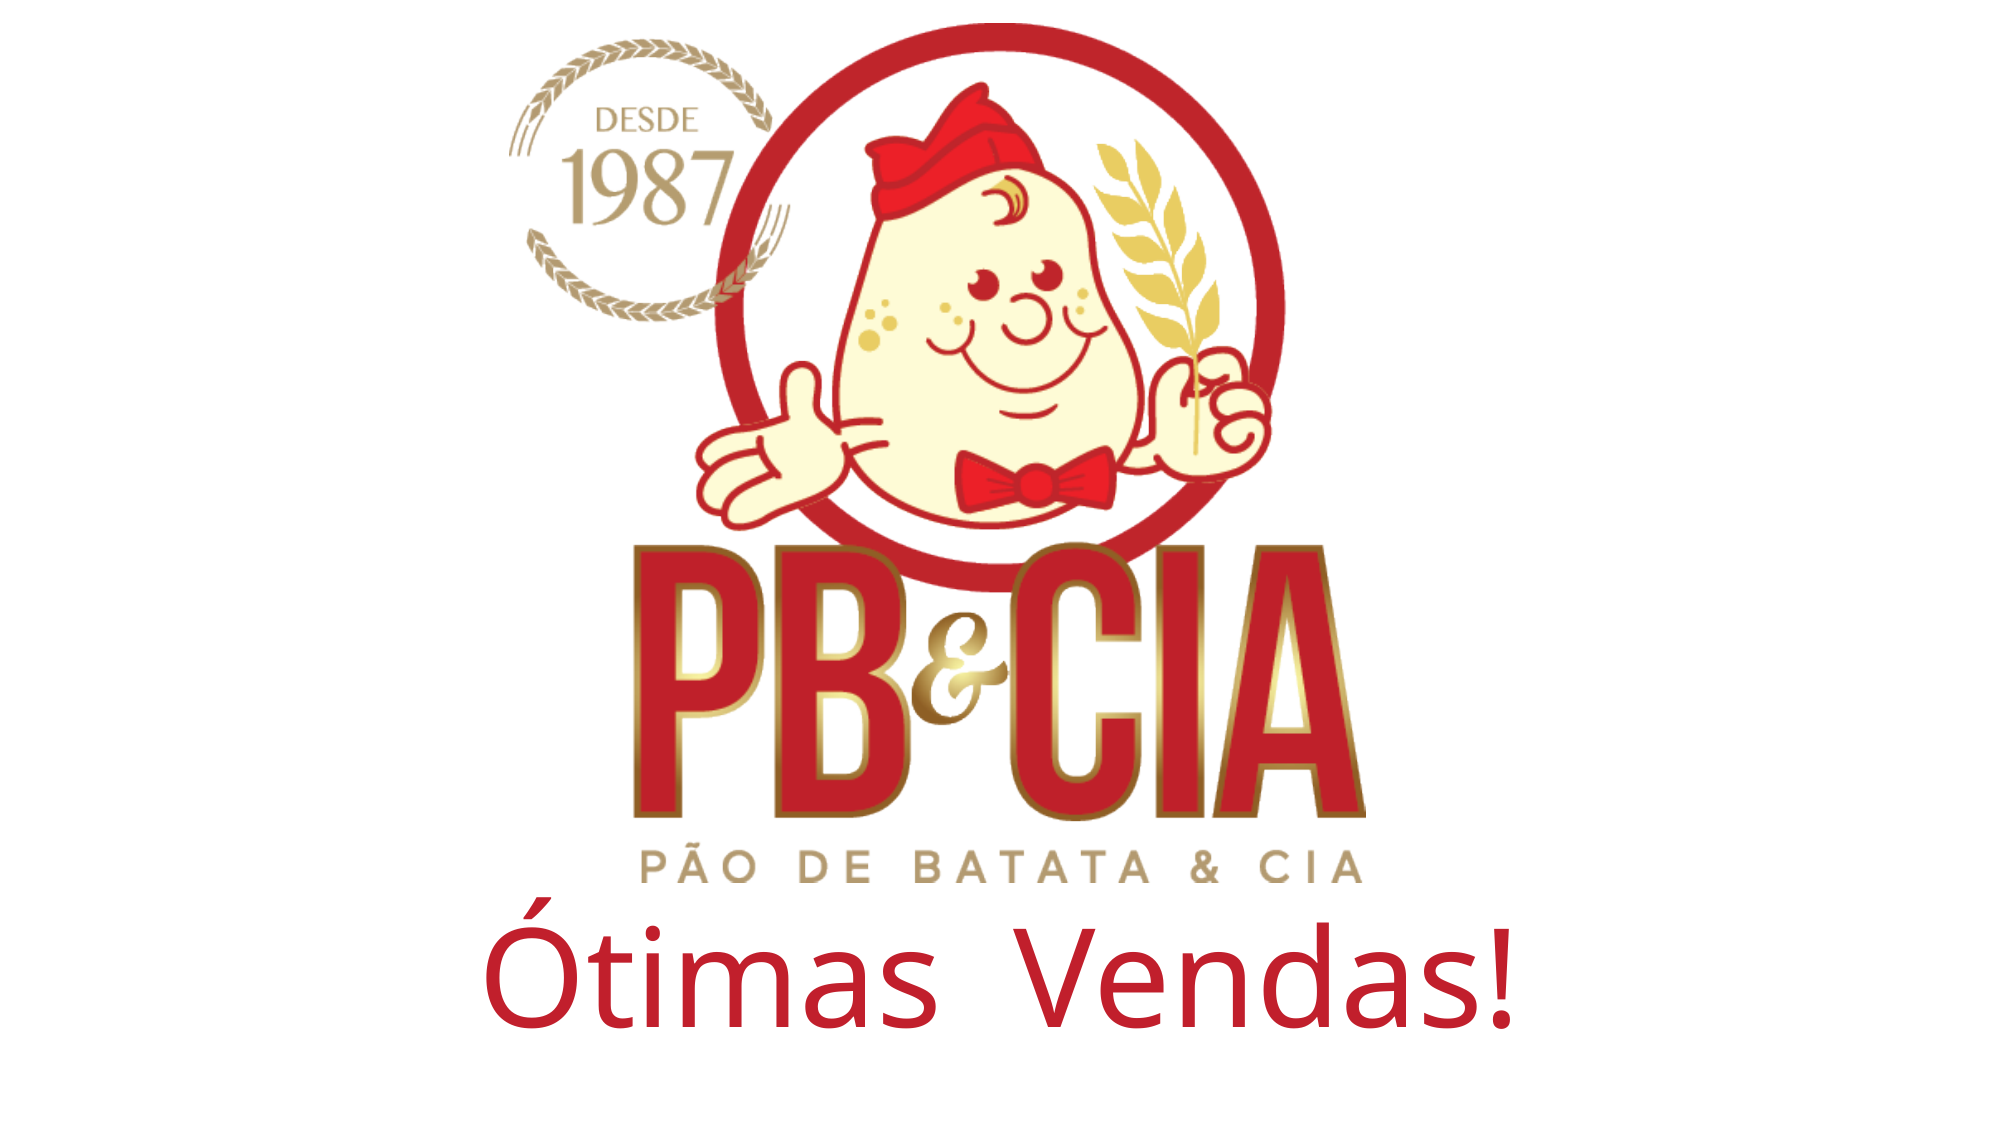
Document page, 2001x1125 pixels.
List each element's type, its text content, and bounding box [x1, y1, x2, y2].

text_box Ótimas Vendas! [463, 882, 1536, 1063]
picture [509, 23, 1366, 883]
